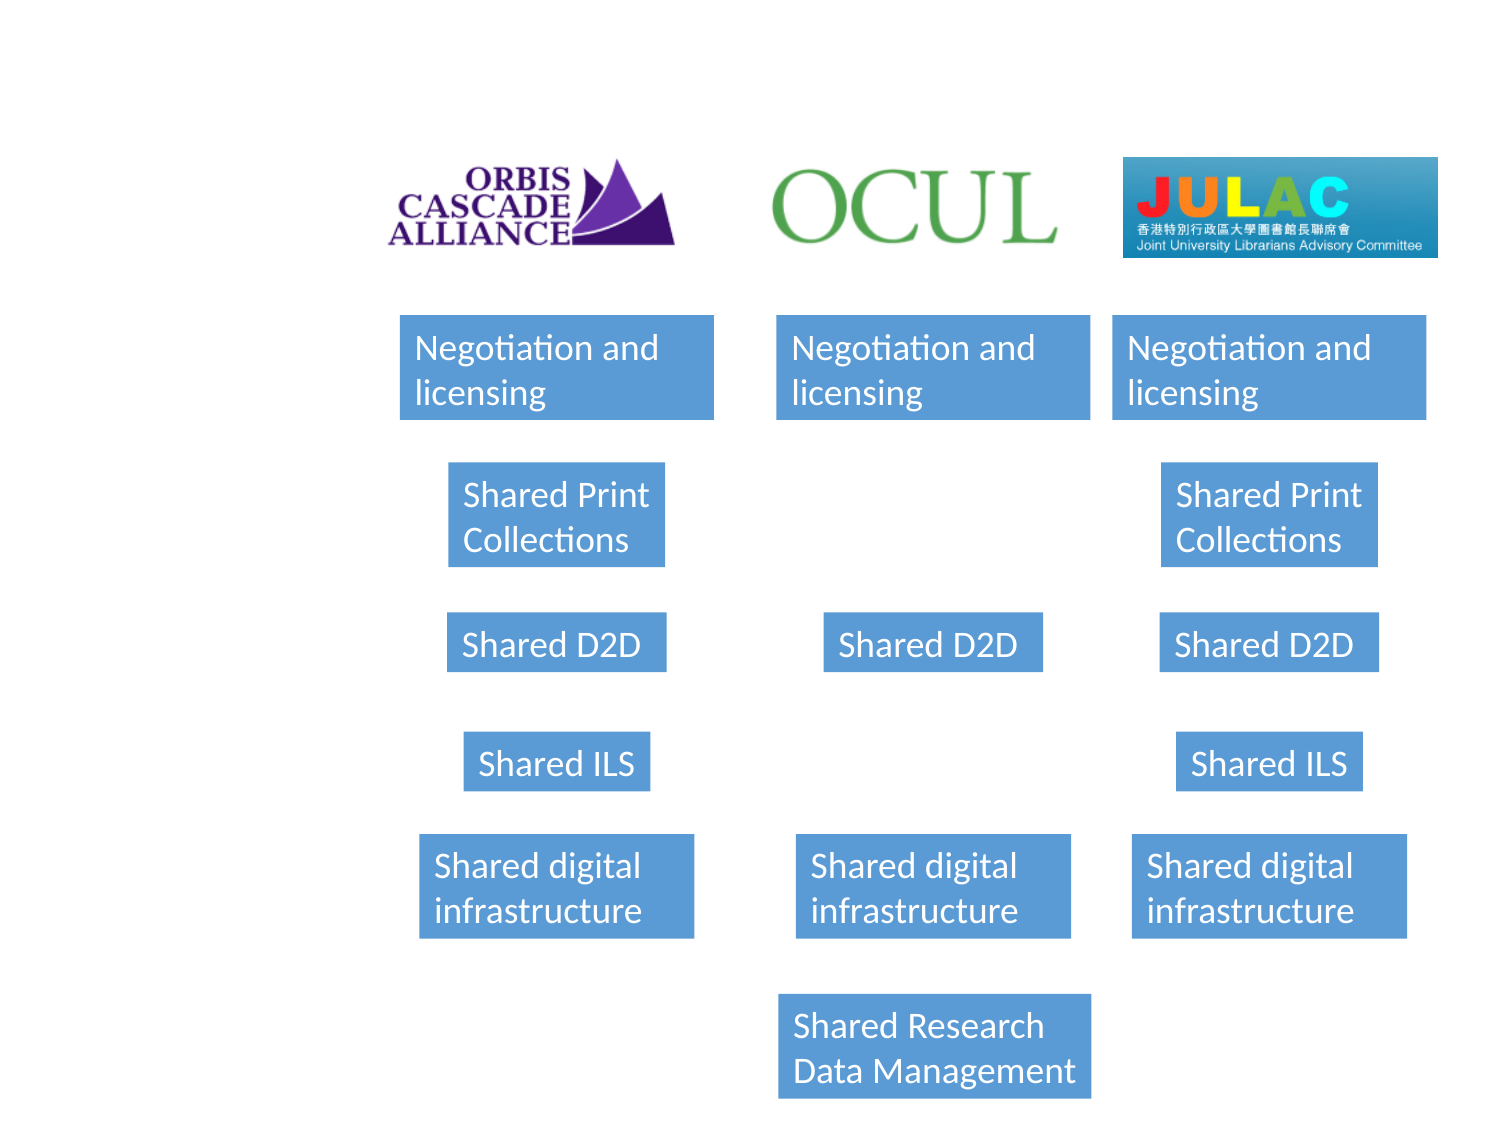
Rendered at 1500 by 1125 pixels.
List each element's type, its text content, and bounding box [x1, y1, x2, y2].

picture [1123, 157, 1438, 258]
text_box Shared D2D [823, 612, 1044, 673]
text_box Shared digital infrastructure [1131, 834, 1408, 939]
text_box Shared D2D [447, 612, 667, 673]
text_box Shared ILS [1176, 731, 1363, 792]
text_box Shared ILS [463, 731, 651, 792]
text_box Shared digital infrastructure [795, 834, 1072, 939]
text_box Shared Print Collections [448, 462, 666, 568]
text_box Shared D2D [1159, 612, 1380, 673]
picture [375, 145, 691, 264]
text_box Negotiation and licensing [776, 315, 1091, 420]
picture [749, 158, 1064, 265]
text_box Negotiation and licensing [399, 315, 714, 420]
text_box Shared Print Collections [1161, 462, 1378, 568]
text_box Shared Research Data Management [778, 993, 1092, 1099]
text_box Shared digital infrastructure [419, 834, 695, 939]
text_box Negotiation and licensing [1112, 315, 1427, 420]
